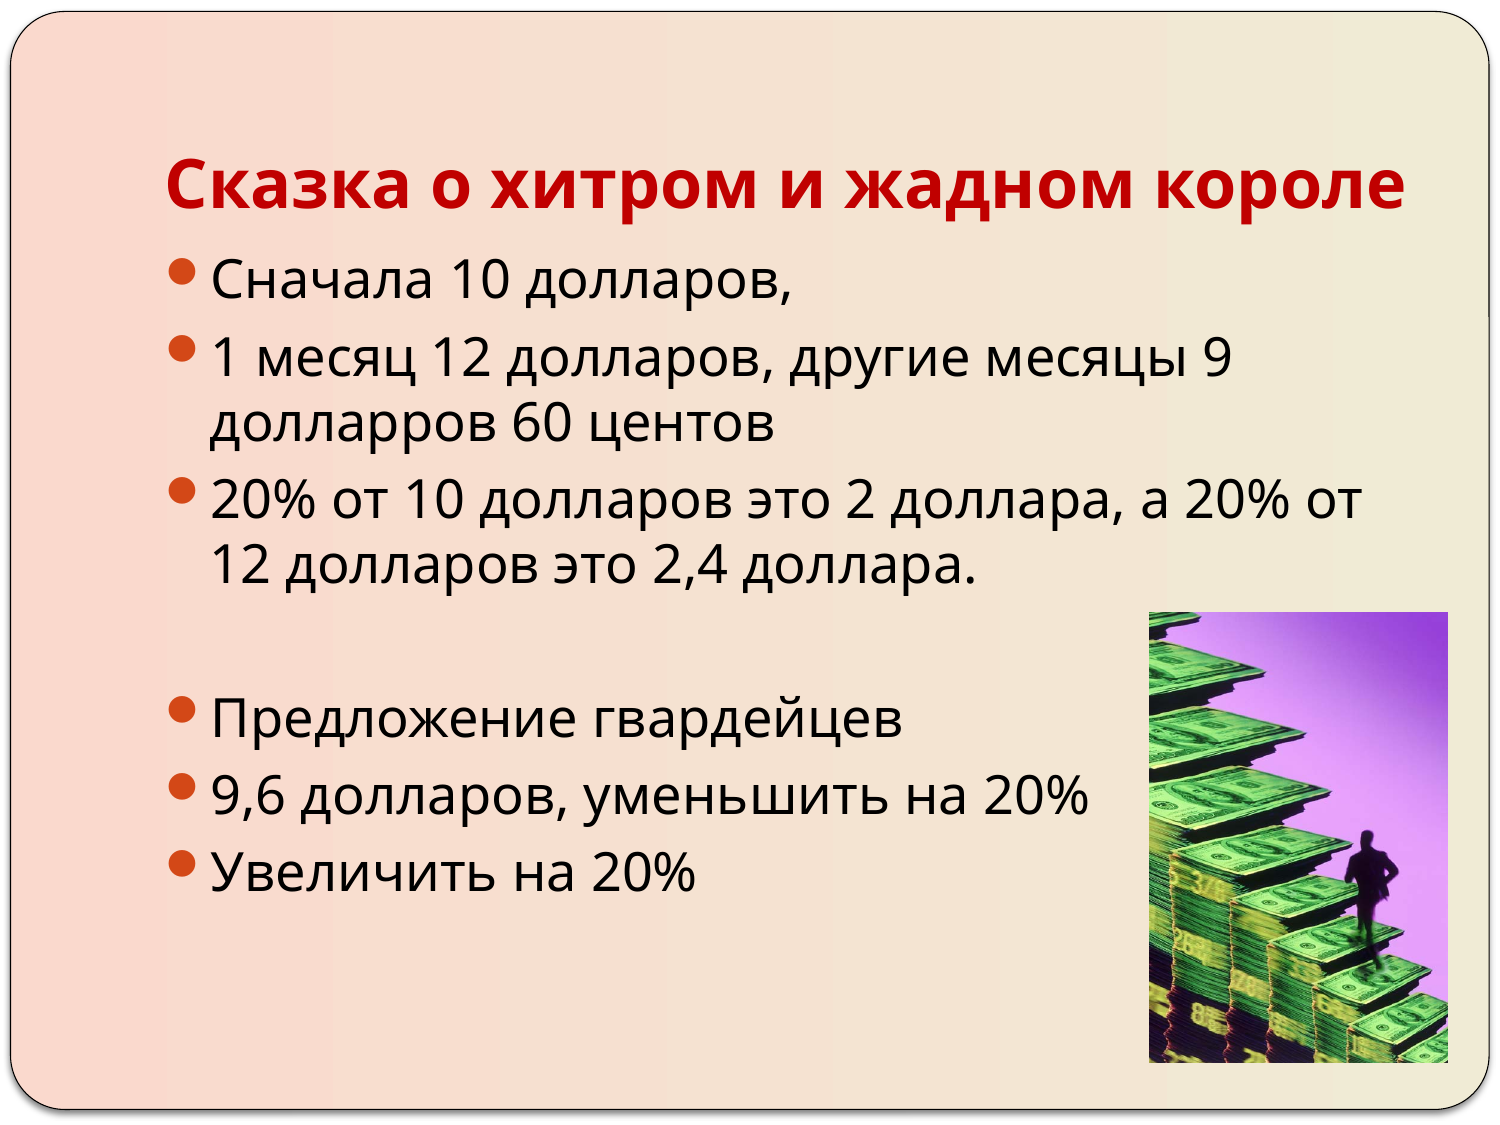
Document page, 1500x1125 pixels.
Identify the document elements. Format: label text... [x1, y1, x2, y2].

title Сказка о хитром и жадном короле [150, 50, 1425, 237]
picture [1149, 612, 1449, 1063]
list Сначала 10 долларов, 1 месяц 12 долларов, другие месяцы 9 долларров 60 центов 20% от 10 долларов это 2 доллара, а 20% от 12 долларов это 2,4 доллара. Предложение гвардейцев 9,6 долларов, уменьшить на 20% Увеличить на 20% [150, 237, 1425, 988]
